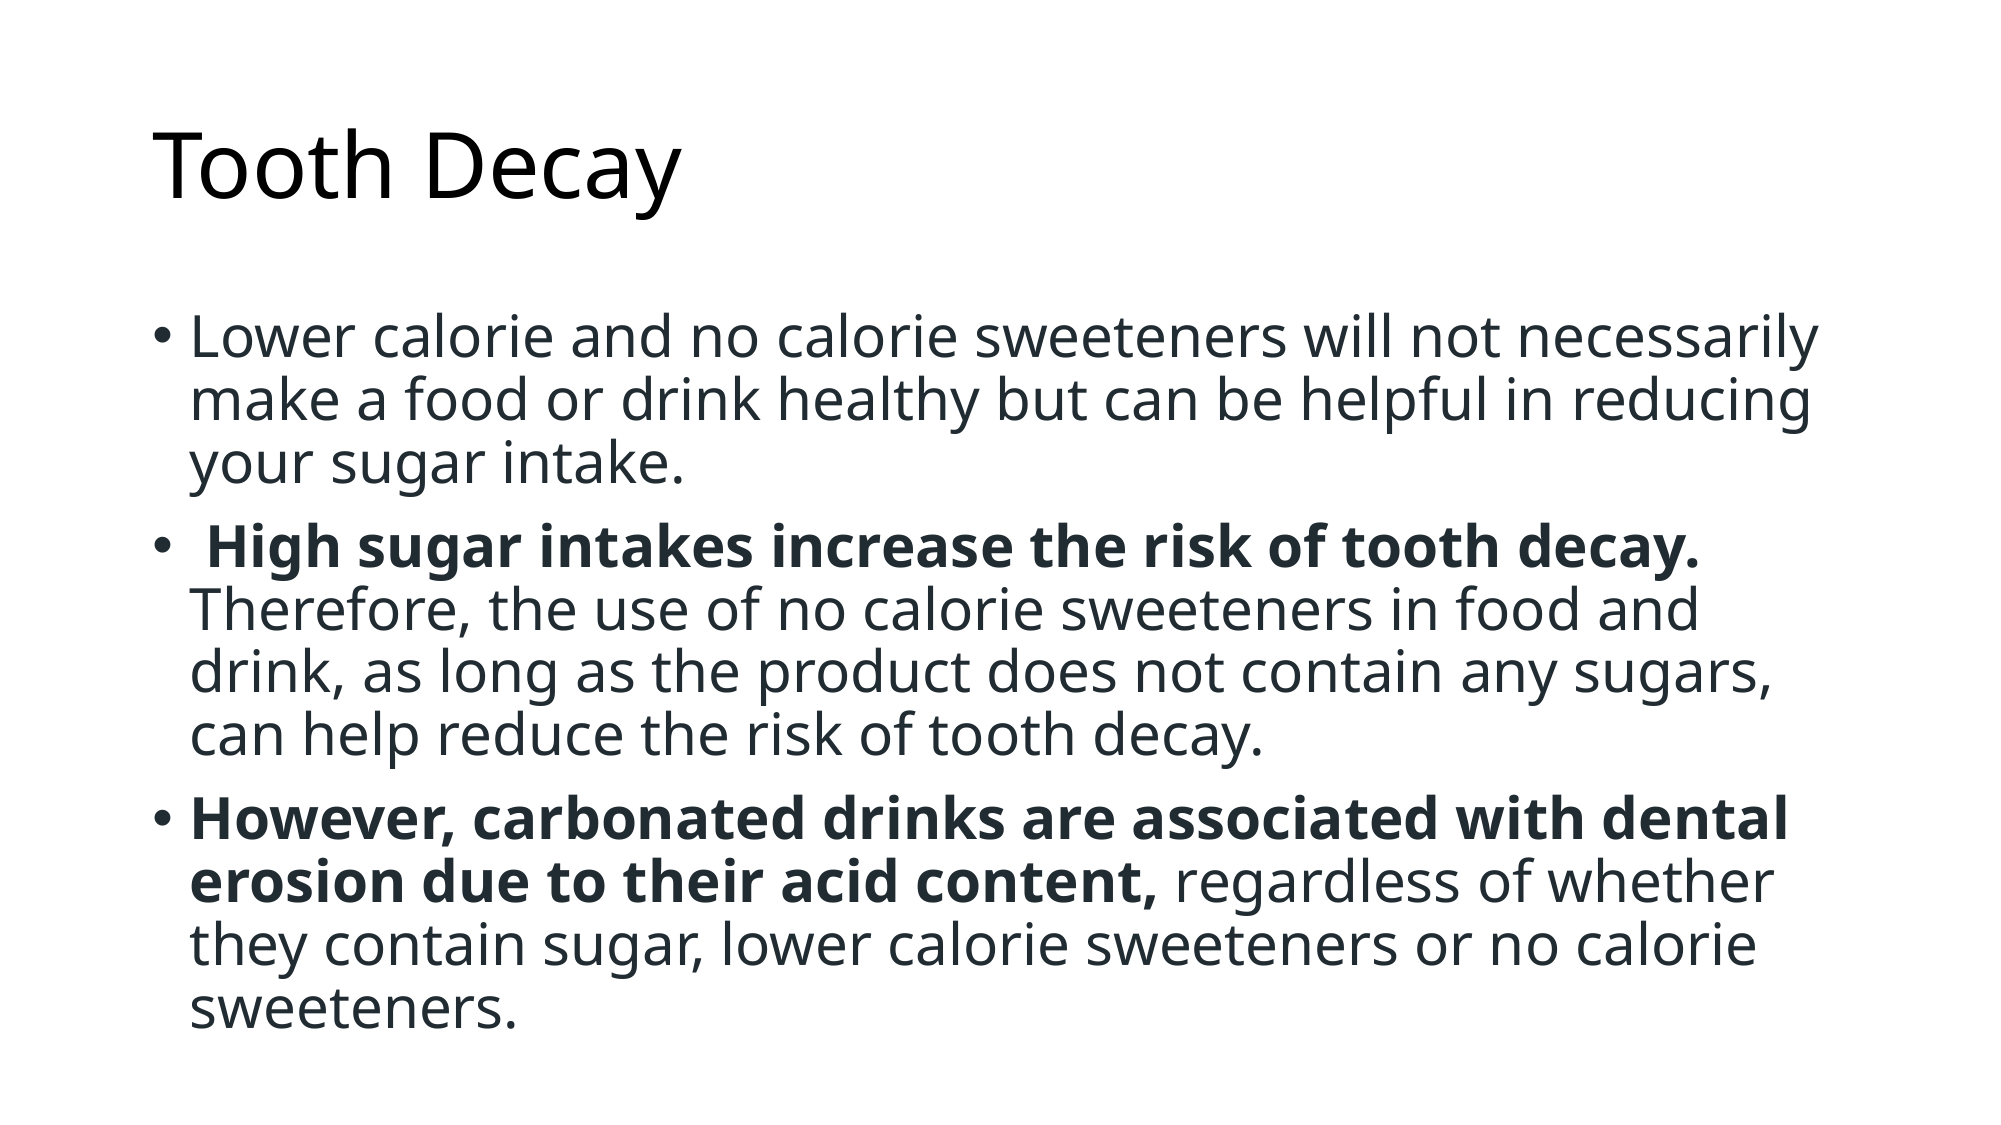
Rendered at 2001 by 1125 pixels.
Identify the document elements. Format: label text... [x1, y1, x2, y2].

list Lower calorie and no calorie sweeteners will not necessarily make a food or drink healthy but can be helpful in reducing your sugar intake. High sugar intakes increase the risk of tooth decay. Therefore, the use of no calorie sweeteners in food and drink, as long as the product does not contain any sugars, can help reduce the risk of tooth decay. However, carbonated drinks are associated with dental erosion due to their acid content, regardless of whether they contain sugar, lower calorie sweeteners or no calorie sweeteners. [137, 299, 1863, 1014]
title Tooth Decay [137, 59, 1863, 278]
